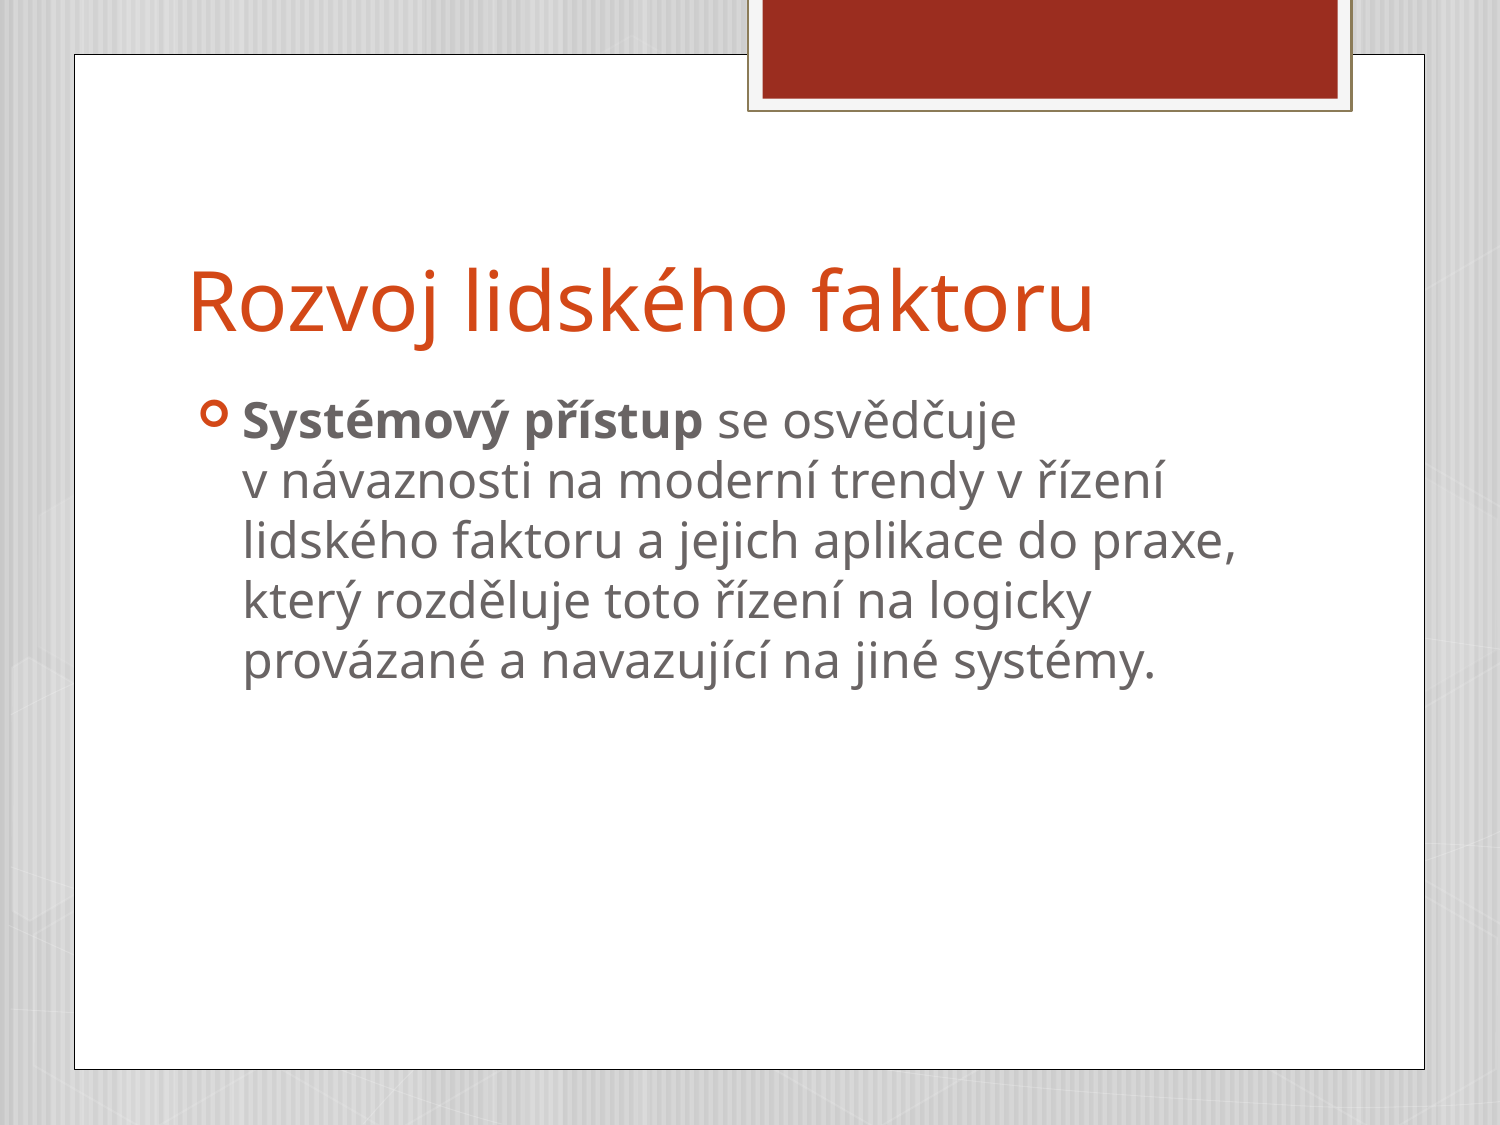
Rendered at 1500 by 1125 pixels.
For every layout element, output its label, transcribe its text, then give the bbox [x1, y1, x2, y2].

title Rozvoj lidského faktoru [171, 168, 1324, 357]
list Systémový přístup se osvědčuje v návaznosti na moderní trendy v řízení lidského faktoru a jejich aplikace do praxe, který rozděluje toto řízení na logicky provázané a navazující na jiné systémy. [171, 381, 1283, 957]
